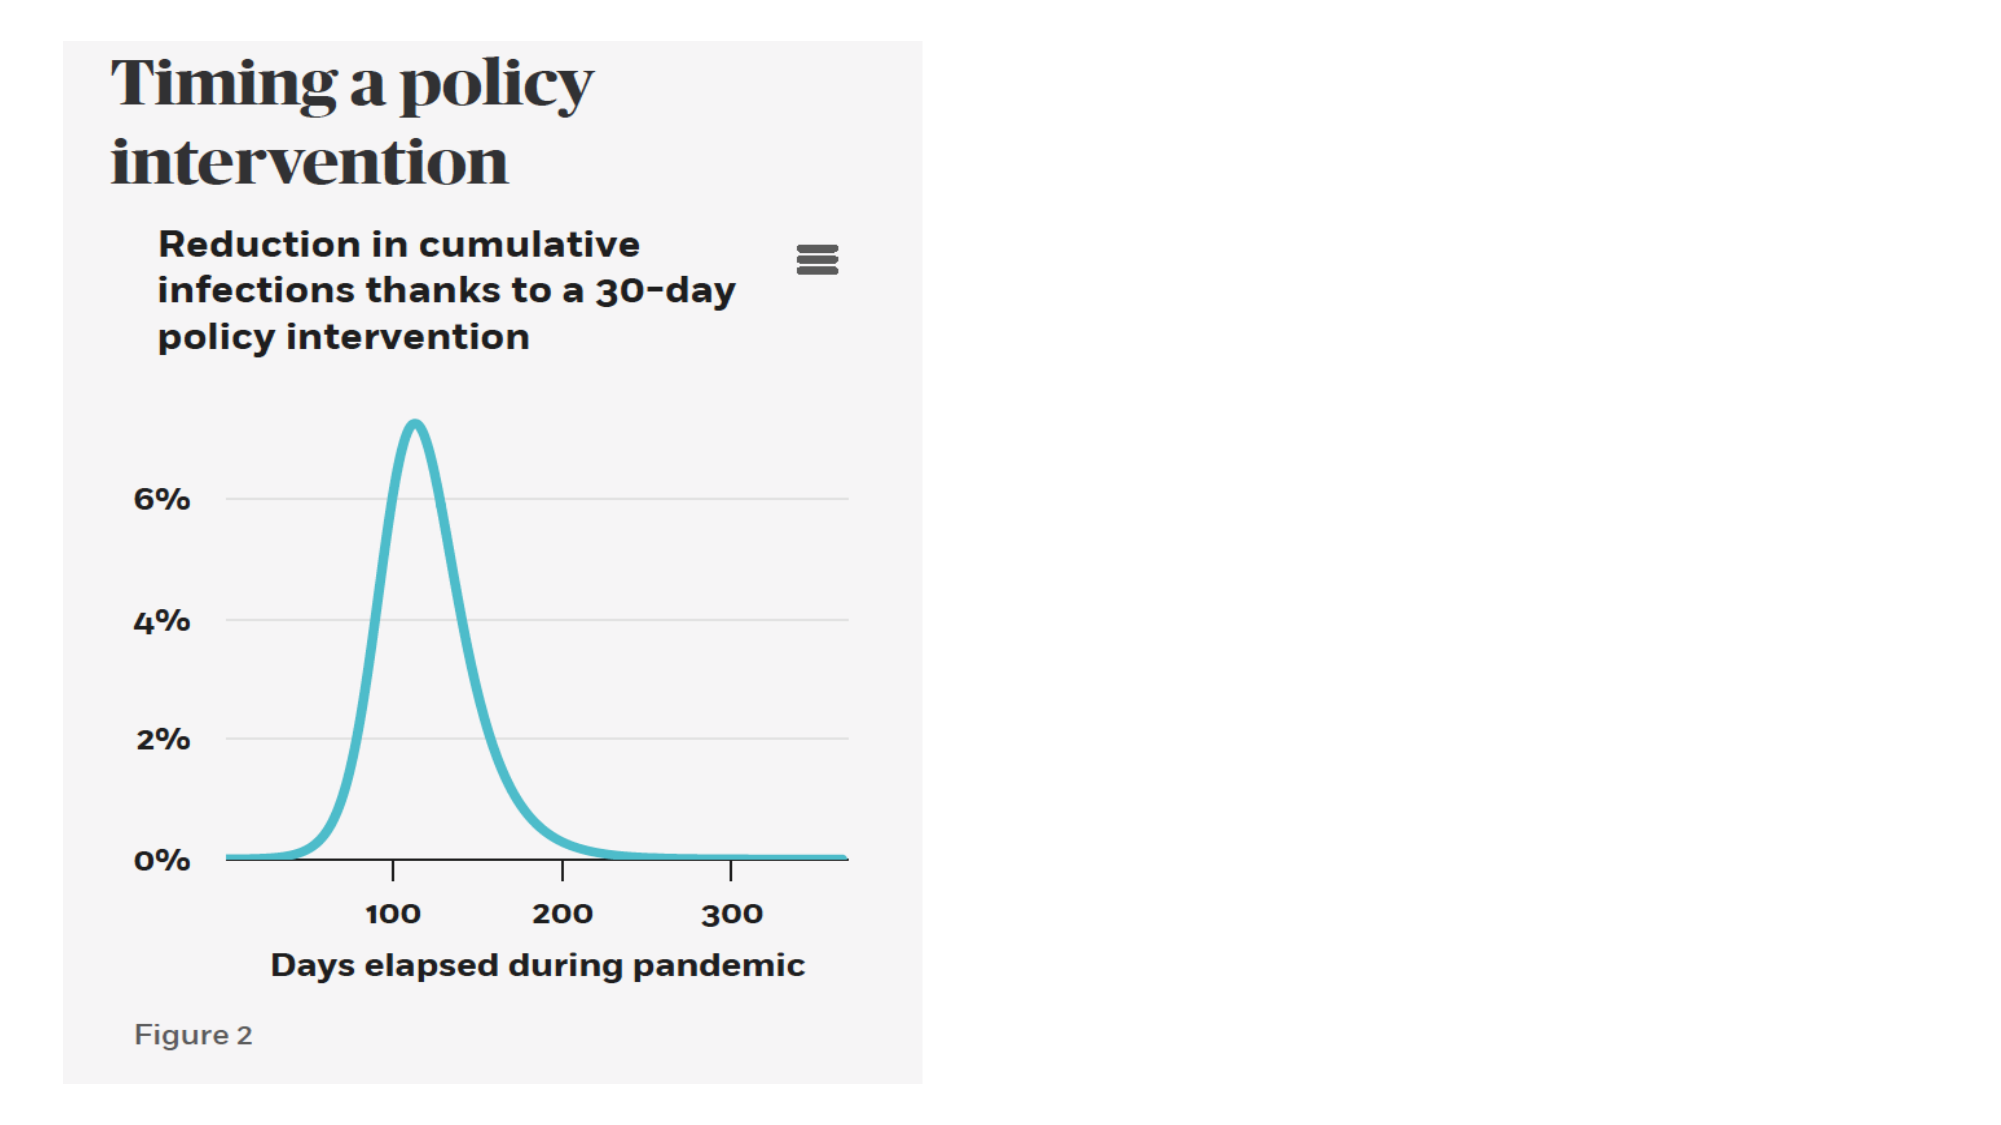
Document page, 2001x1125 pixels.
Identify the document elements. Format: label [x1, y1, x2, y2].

picture [63, 41, 933, 1084]
